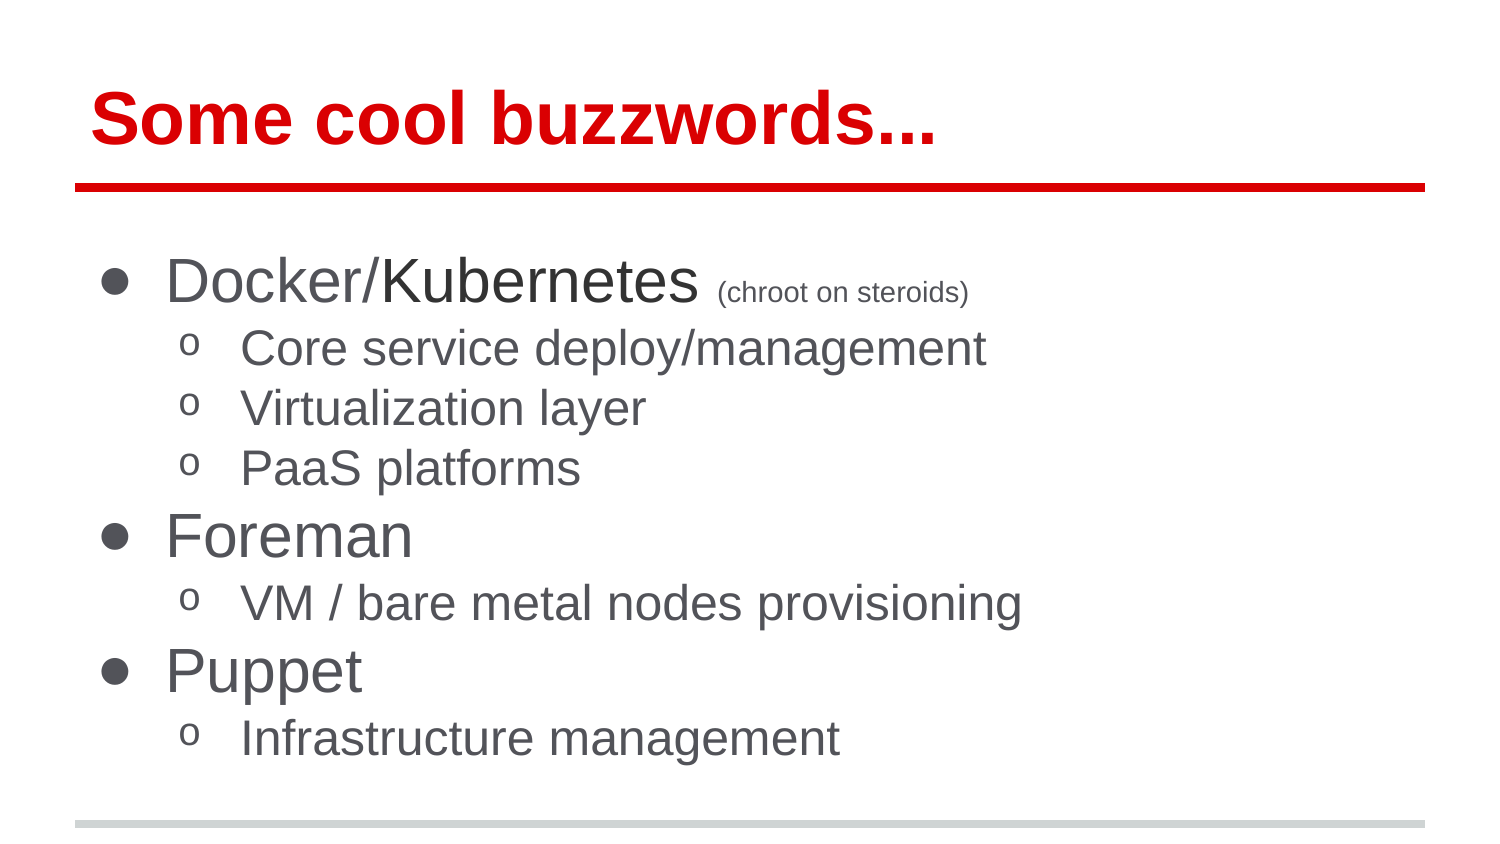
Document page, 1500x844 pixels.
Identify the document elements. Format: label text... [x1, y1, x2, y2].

list Docker/Kubernetes (chroot on steroids) Core service deploy/management Virtualization layer PaaS platforms Foreman VM / bare metal nodes provisioning Puppet Infrastructure management [75, 225, 1289, 801]
title Some cool buzzwords... [75, 33, 1425, 175]
